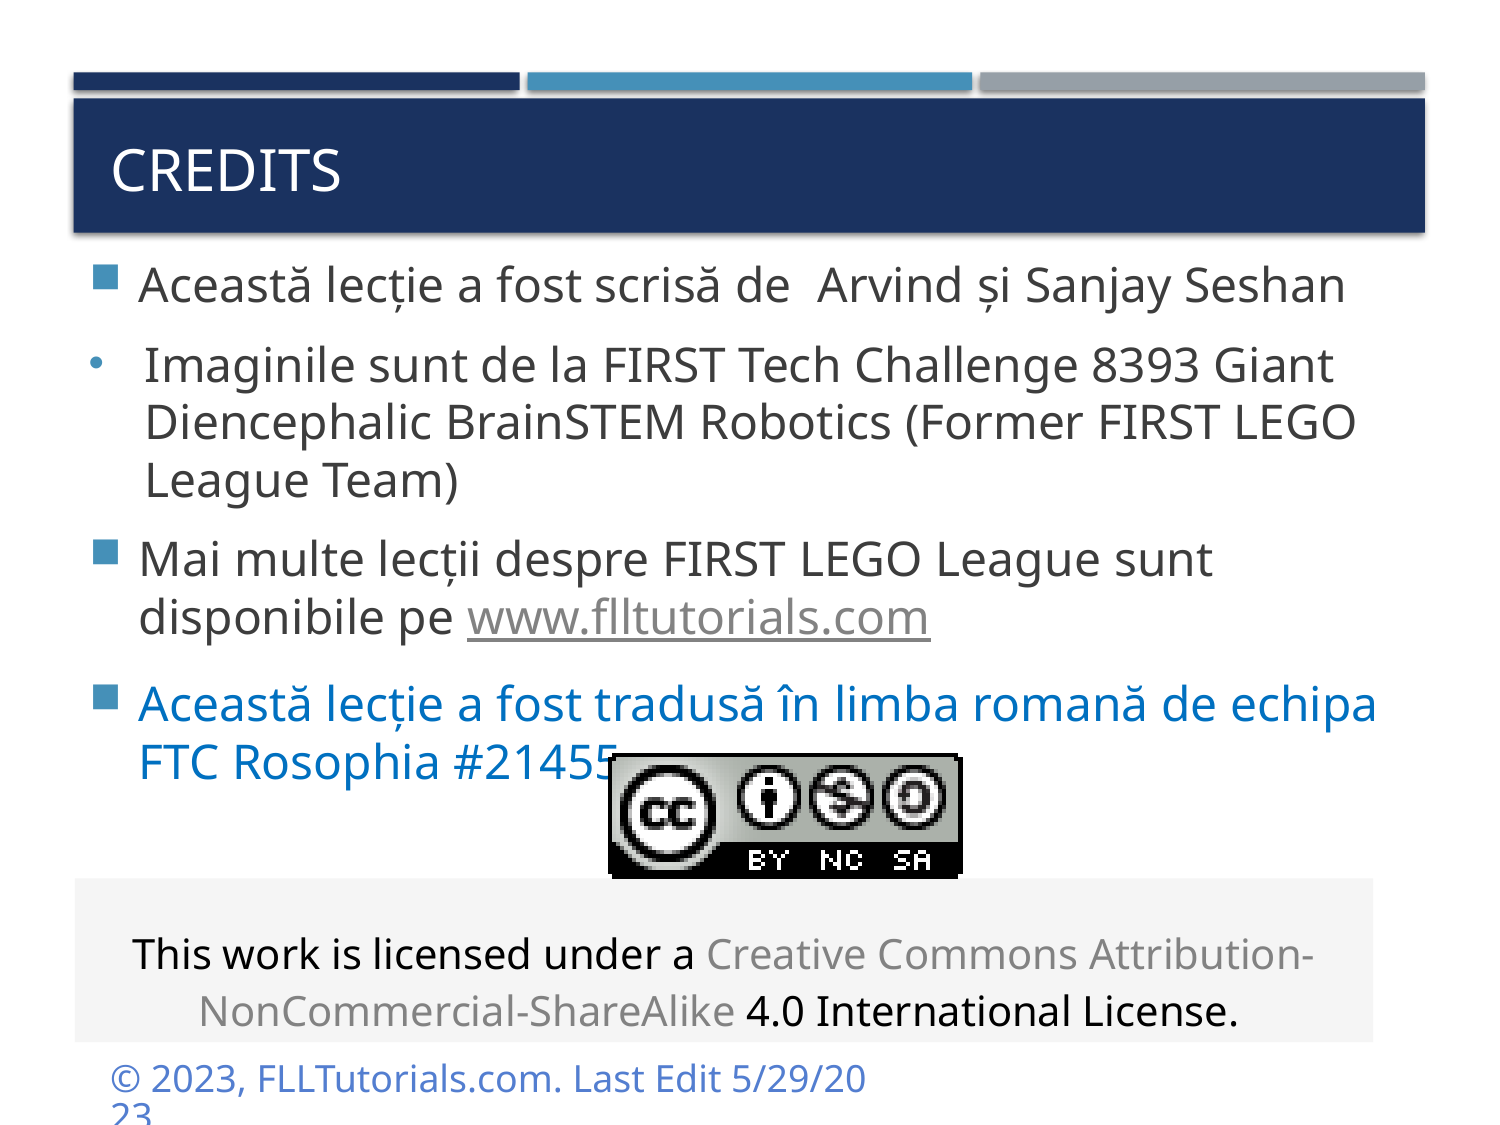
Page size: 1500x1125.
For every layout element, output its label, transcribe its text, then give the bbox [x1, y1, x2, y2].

picture [607, 753, 964, 880]
footer © 2023, FLLTutorials.com. Last Edit 5/29/2023 [95, 1047, 895, 1108]
text_box This work is licensed under a Creative Commons Attribution-NonCommercial-ShareAlike 4.0 International License. [74, 878, 1374, 1043]
title Credits [95, 112, 1406, 211]
list Această lecție a fost scrisă de Arvind și Sanjay Seshan Imaginile sunt de la FIRST Tech Challenge 8393 Giant Diencephalic BrainSTEM Robotics (Former FIRST LEGO League Team) Mai multe lecții despre FIRST LEGO League sunt disponibile pe www.flltutorials.com Această lecție a fost tradusă în limba romană de echipa FTC Rosophia #21455 [73, 246, 1425, 962]
